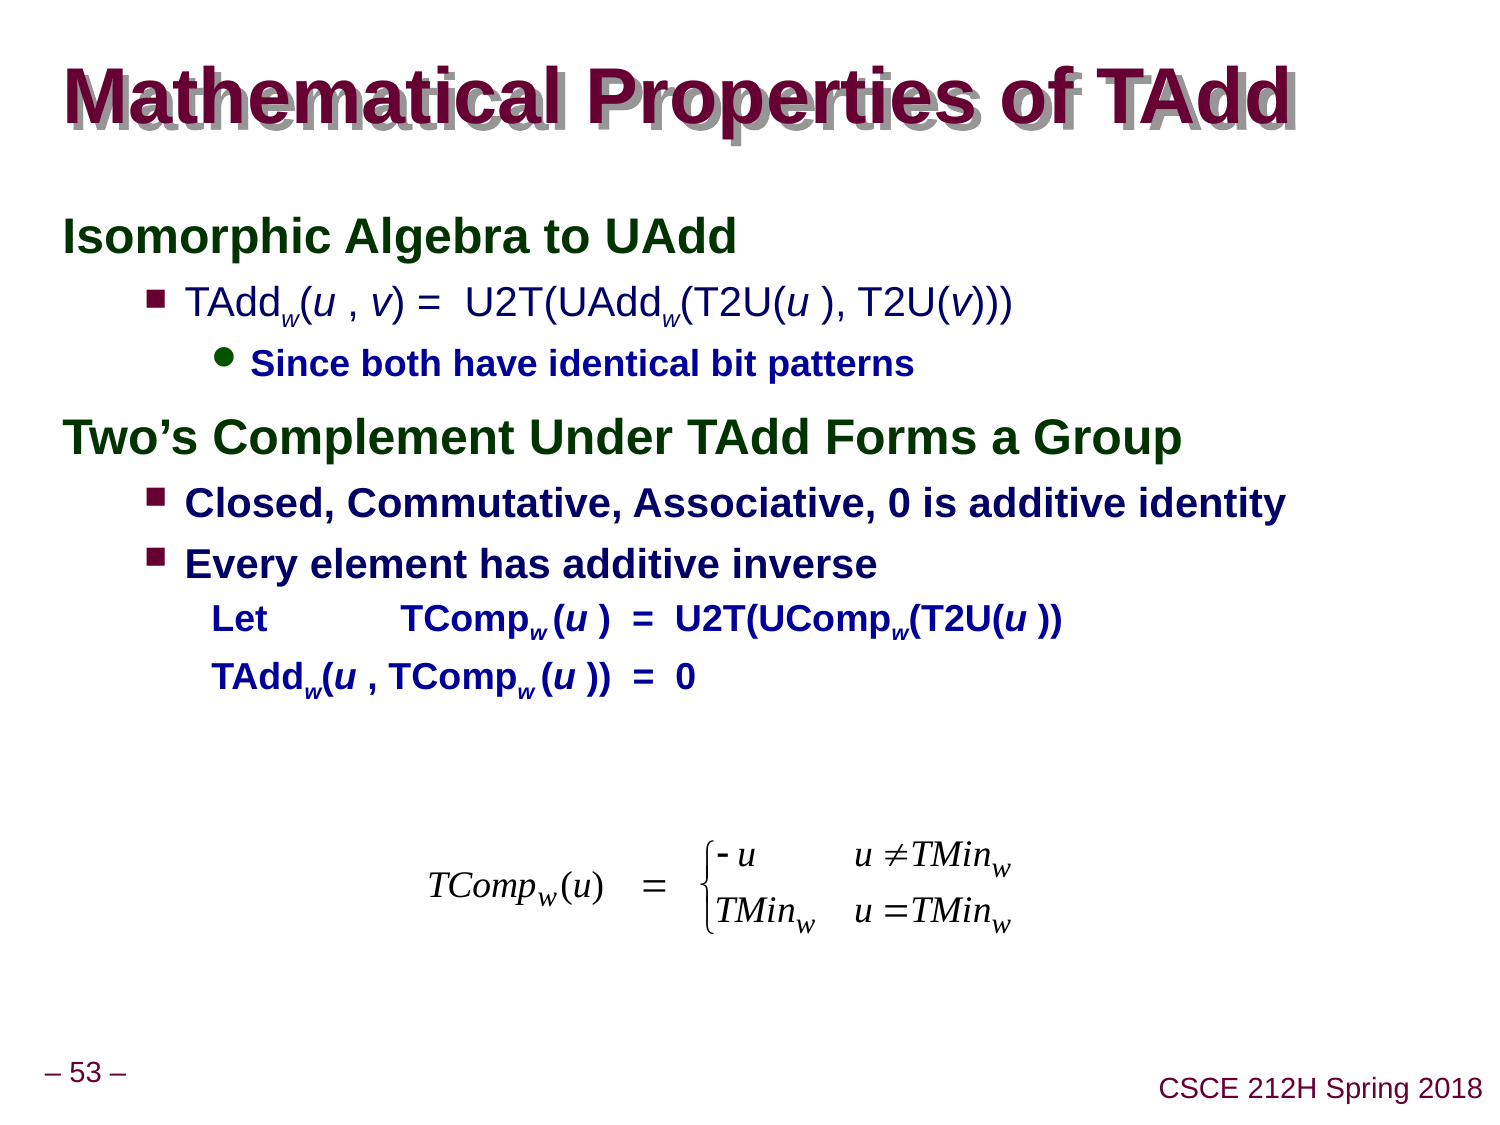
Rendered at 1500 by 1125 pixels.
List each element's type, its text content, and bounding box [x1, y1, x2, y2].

list Isomorphic Algebra to UAdd TAddw(u , v) = U2T(UAddw(T2U(u ), T2U(v))) Since both have identical bit patterns Two’s Complement Under TAdd Forms a Group Closed, Commutative, Associative, 0 is additive identity Every element has additive inverse Let TCompw (u ) = U2T(UCompw(T2U(u )) TAddw(u , TCompw (u )) = 0 [47, 199, 1411, 750]
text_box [424, 837, 1017, 940]
title Mathematical Properties of TAdd [62, 53, 1414, 145]
